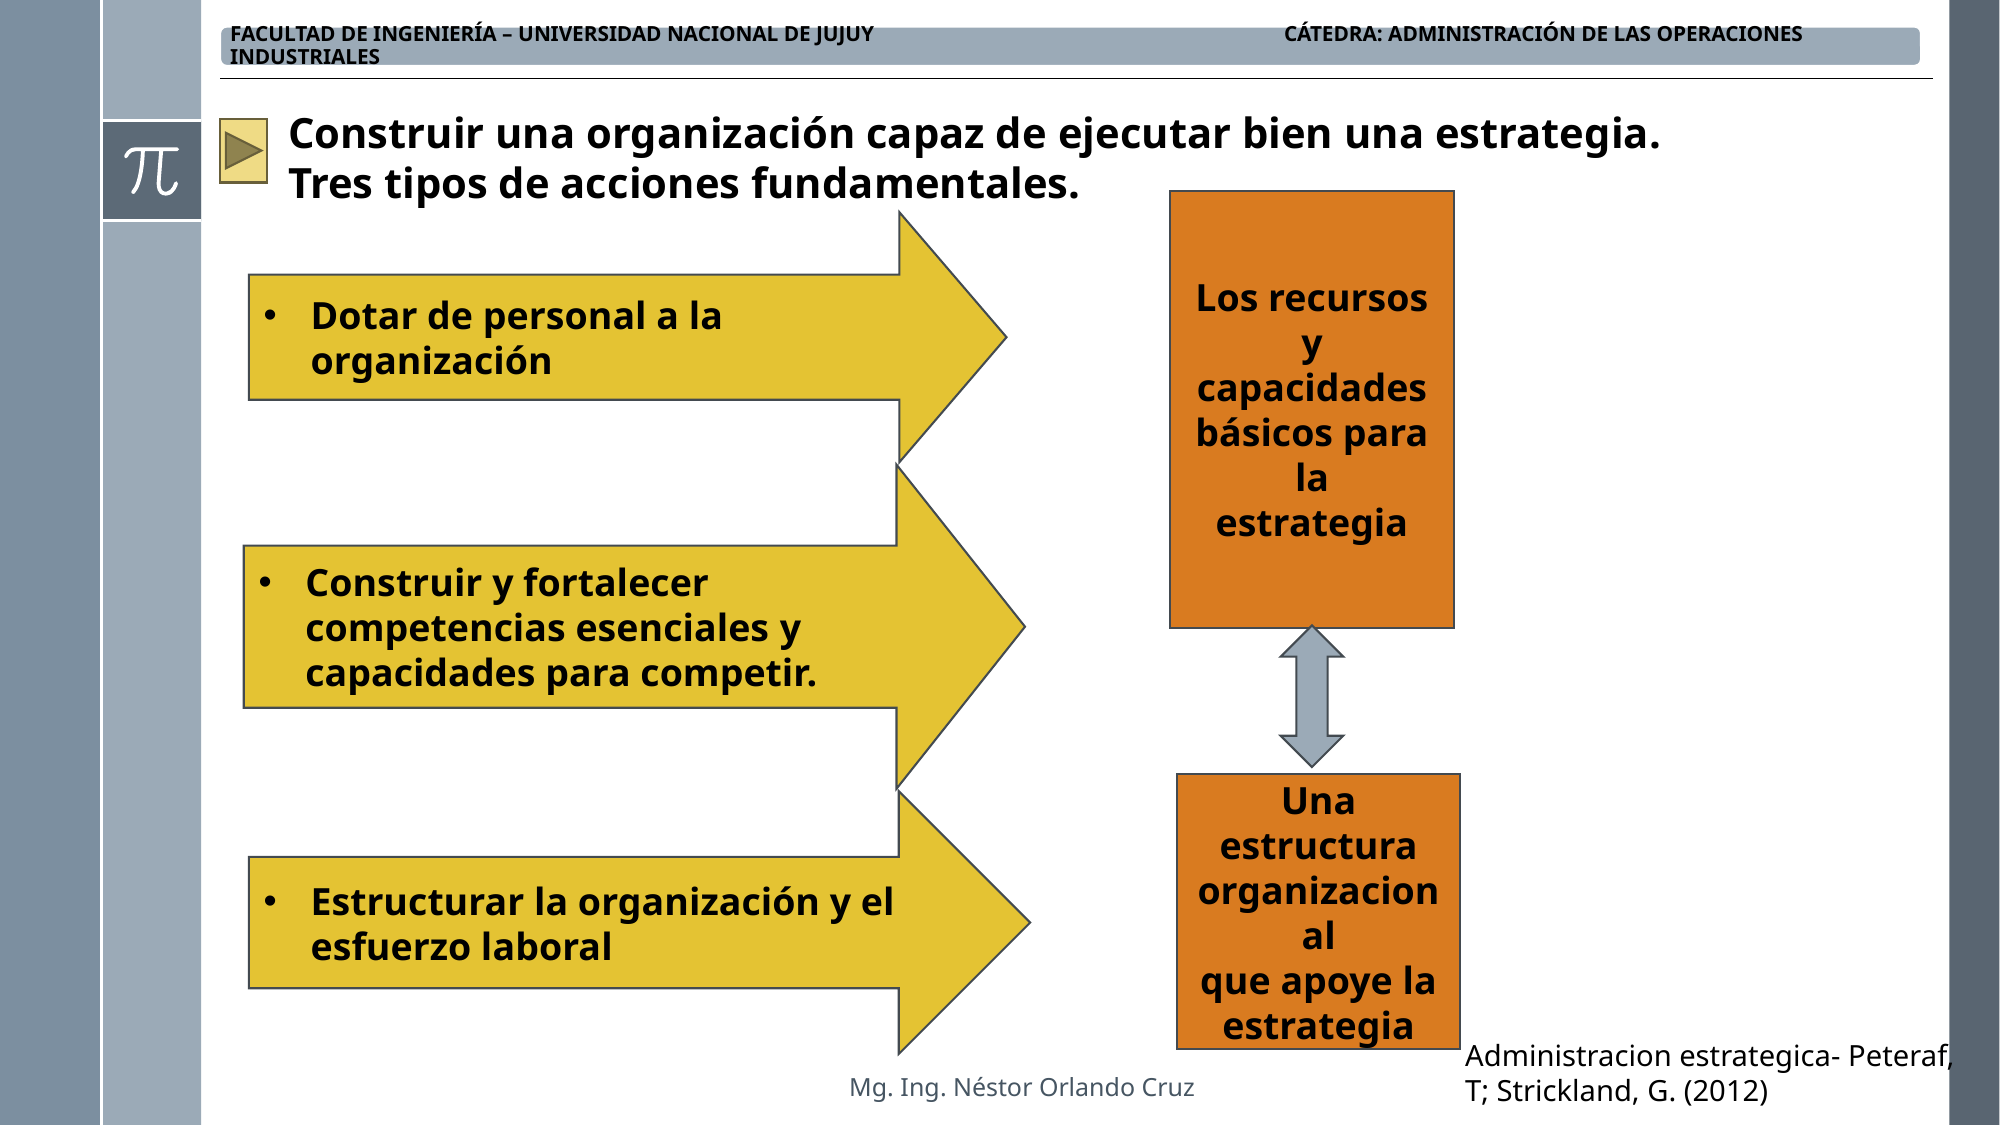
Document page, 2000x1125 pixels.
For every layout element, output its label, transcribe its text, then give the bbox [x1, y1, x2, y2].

text_box Estructurar la organización y el esfuerzo laboral [247, 789, 1032, 1057]
text_box Dotar de personal a la organización [247, 209, 1008, 466]
text_box Una estructura organizacional que apoye la estrategia [1176, 773, 1461, 1050]
text_box Administracion estrategica- Peteraf, T; Strickland, G. (2012) [1450, 1029, 1995, 1115]
text_box [1278, 623, 1346, 769]
text_box Mg. Ing. Néstor Orlando Cruz [834, 1063, 1319, 1109]
text_box Construir y fortalecer competencias esenciales y capacidades para competir. [242, 461, 1027, 792]
text_box Los recursos y capacidades básicos para la estrategia [1169, 190, 1455, 629]
text_box [219, 118, 268, 184]
text_box Construir una organización capaz de ejecutar bien una estrategia. Tres tipos de acciones fundamentales. [273, 99, 1880, 214]
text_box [220, 17, 1922, 78]
